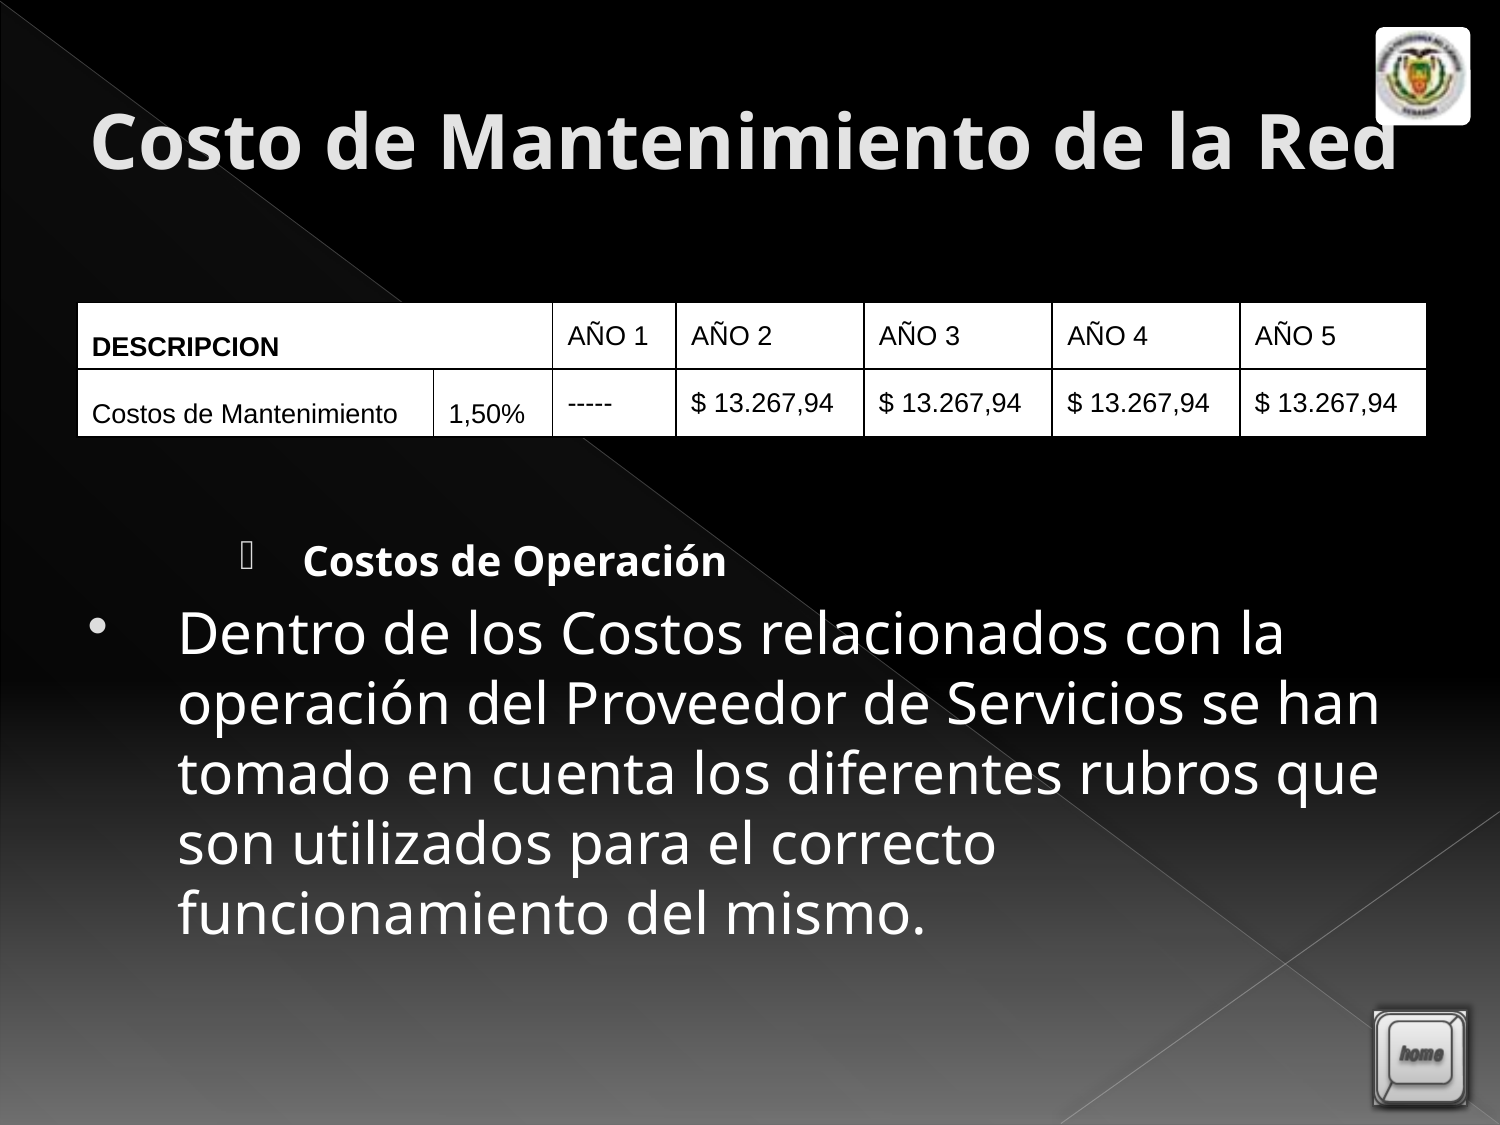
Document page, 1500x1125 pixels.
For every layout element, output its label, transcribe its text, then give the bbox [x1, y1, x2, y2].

table_header DESCRIPCION [78, 303, 552, 368]
table_cell $ 13.267,94 [1241, 370, 1426, 436]
table_cell $ 13.267,94 [677, 370, 863, 436]
table_header AÑO 5 [1241, 303, 1426, 368]
table_header AÑO 2 [677, 303, 863, 368]
table_cell $ 13.267,94 [1053, 370, 1239, 436]
table_header AÑO 4 [1053, 303, 1239, 368]
picture [1363, 995, 1482, 1118]
list Costos de Operación Dentro de los Costos relacionados con la operación del Proveedor de Servicios se han tomado en cuenta los diferentes rubros que son utilizados para el correcto funcionamiento del mismo. [75, 527, 1425, 1005]
table_cell $ 13.267,94 [865, 370, 1051, 436]
picture [1375, 26, 1471, 126]
table_cell ----- [553, 370, 675, 436]
table_header AÑO 3 [865, 303, 1051, 368]
table_header AÑO 1 [553, 303, 675, 368]
table_cell 1,50% [434, 370, 552, 436]
table_cell Costos de Mantenimiento [78, 370, 433, 436]
title Costo de Mantenimiento de la Red [75, 45, 1425, 233]
